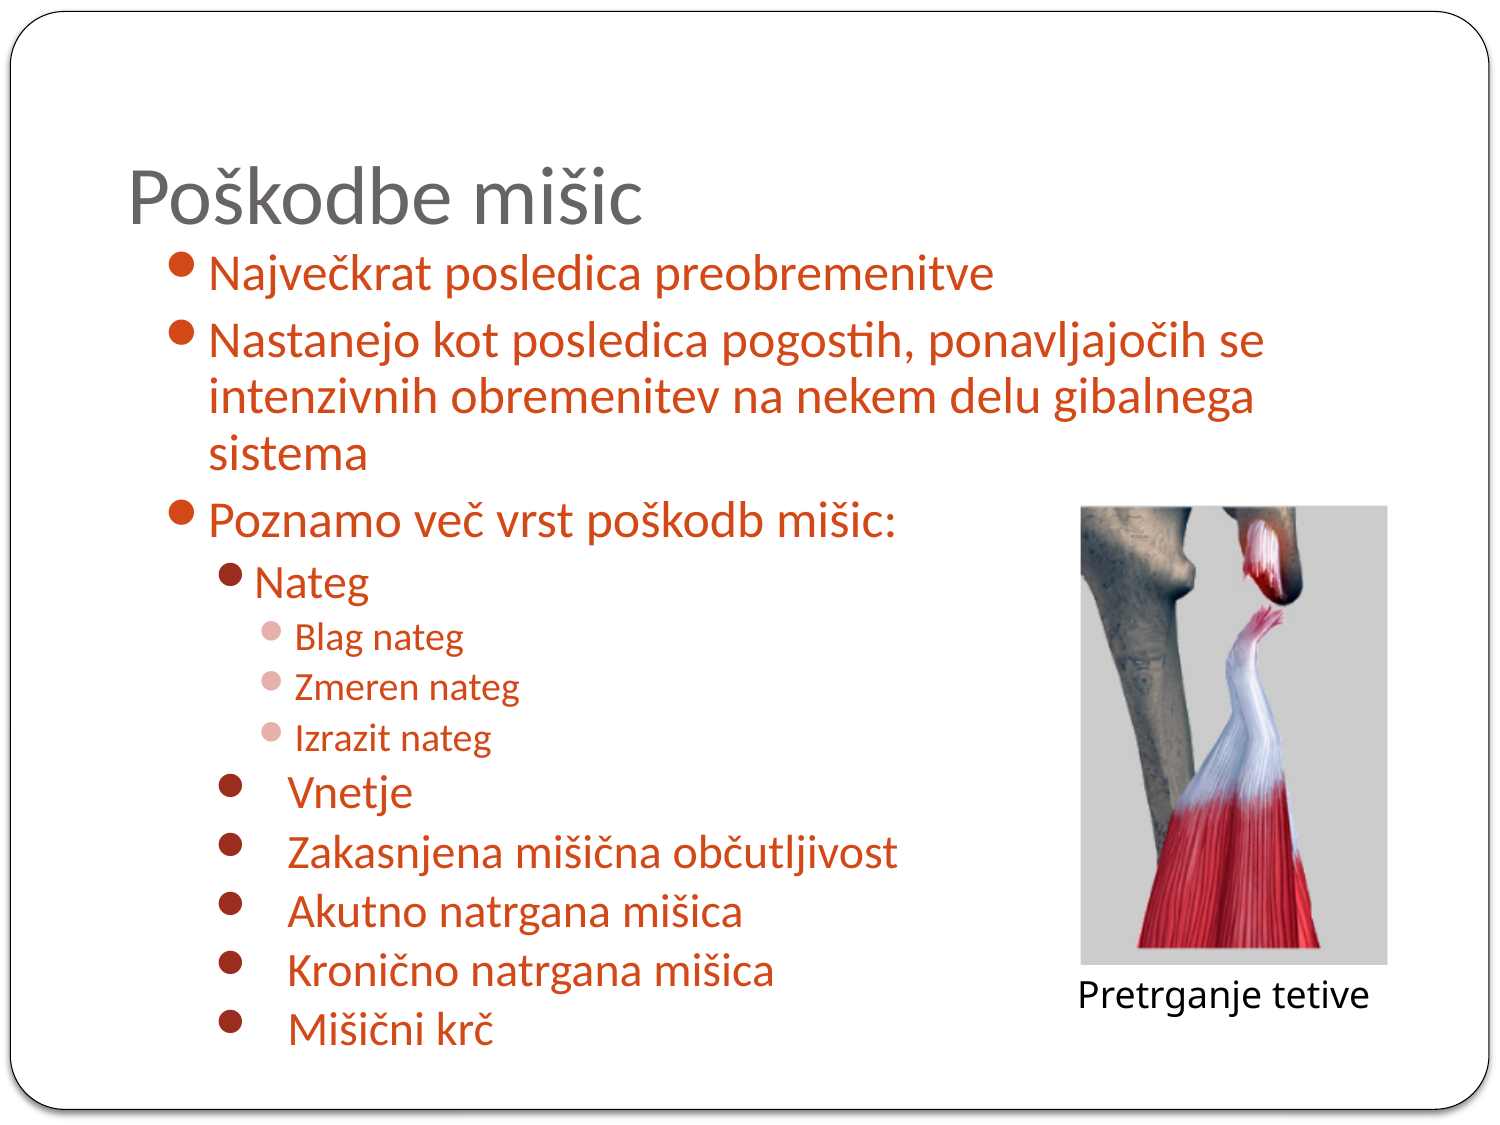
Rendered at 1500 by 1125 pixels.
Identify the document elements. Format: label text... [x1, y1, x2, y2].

list Največkrat posledica preobremenitve Nastanejo kot posledica pogostih, ponavljajočih se intenzivnih obremenitev na nekem delu gibalnega sistema Poznamo več vrst poškodb mišic: Nateg Blag nateg Zmeren nateg Izrazit nateg Vnetje Zakasnjena mišična občutljivost Akutno natrgana mišica Kronično natrgana mišica Mišični krč [150, 237, 1425, 1071]
picture [1080, 503, 1388, 965]
text_box Pretrganje tetive [1062, 964, 1386, 1024]
title Poškodbe mišic [112, 131, 1388, 257]
